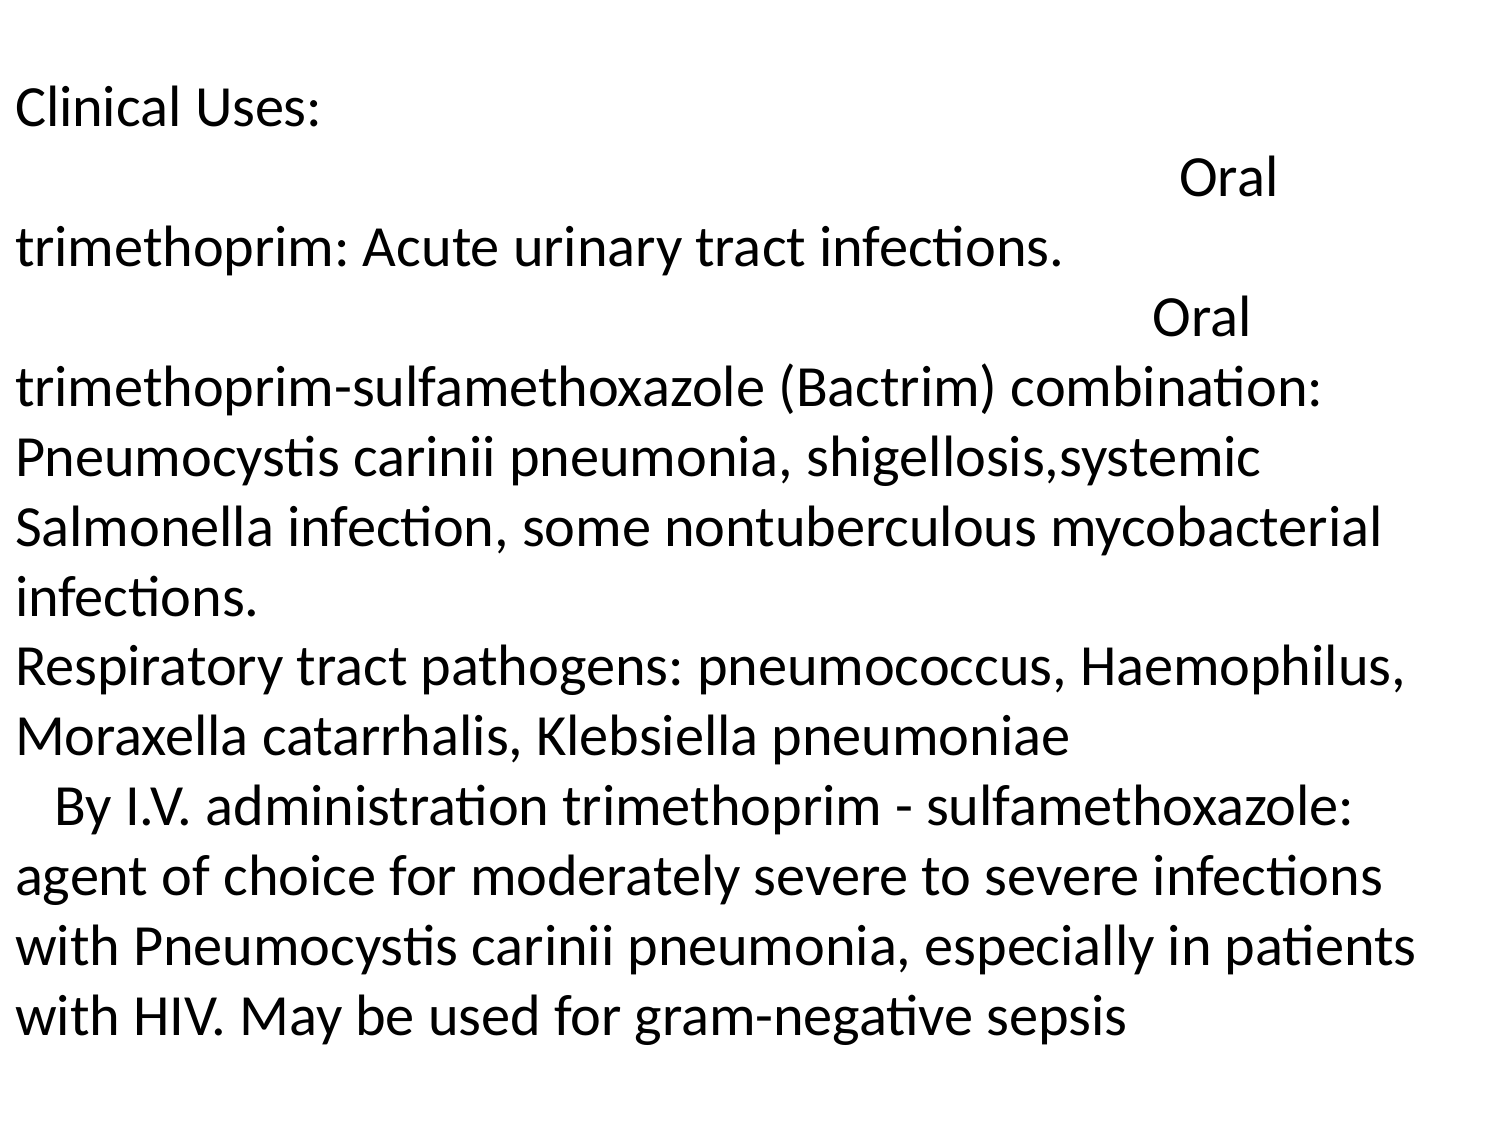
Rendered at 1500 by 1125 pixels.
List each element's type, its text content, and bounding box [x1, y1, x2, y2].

title Clinical Uses: Oral trimethoprim: Acute urinary tract infections. Oral trimethoprim-sulfamethoxazole (Bactrim) combination: Pneumocystis carinii pneumonia, shigellosis,systemic Salmonella infection, some nontuberculous mycobacterial infections. Respiratory tract pathogens: pneumococcus, Haemophilus, Moraxella catarrhalis, Klebsiella pneumoniae By I.V. administration trimethoprim - sulfamethoxazole: agent of choice for moderately severe to severe infections with Pneumocystis carinii pneumonia, especially in patients with HIV. May be used for gram-negative sepsis [0, 45, 1500, 1071]
